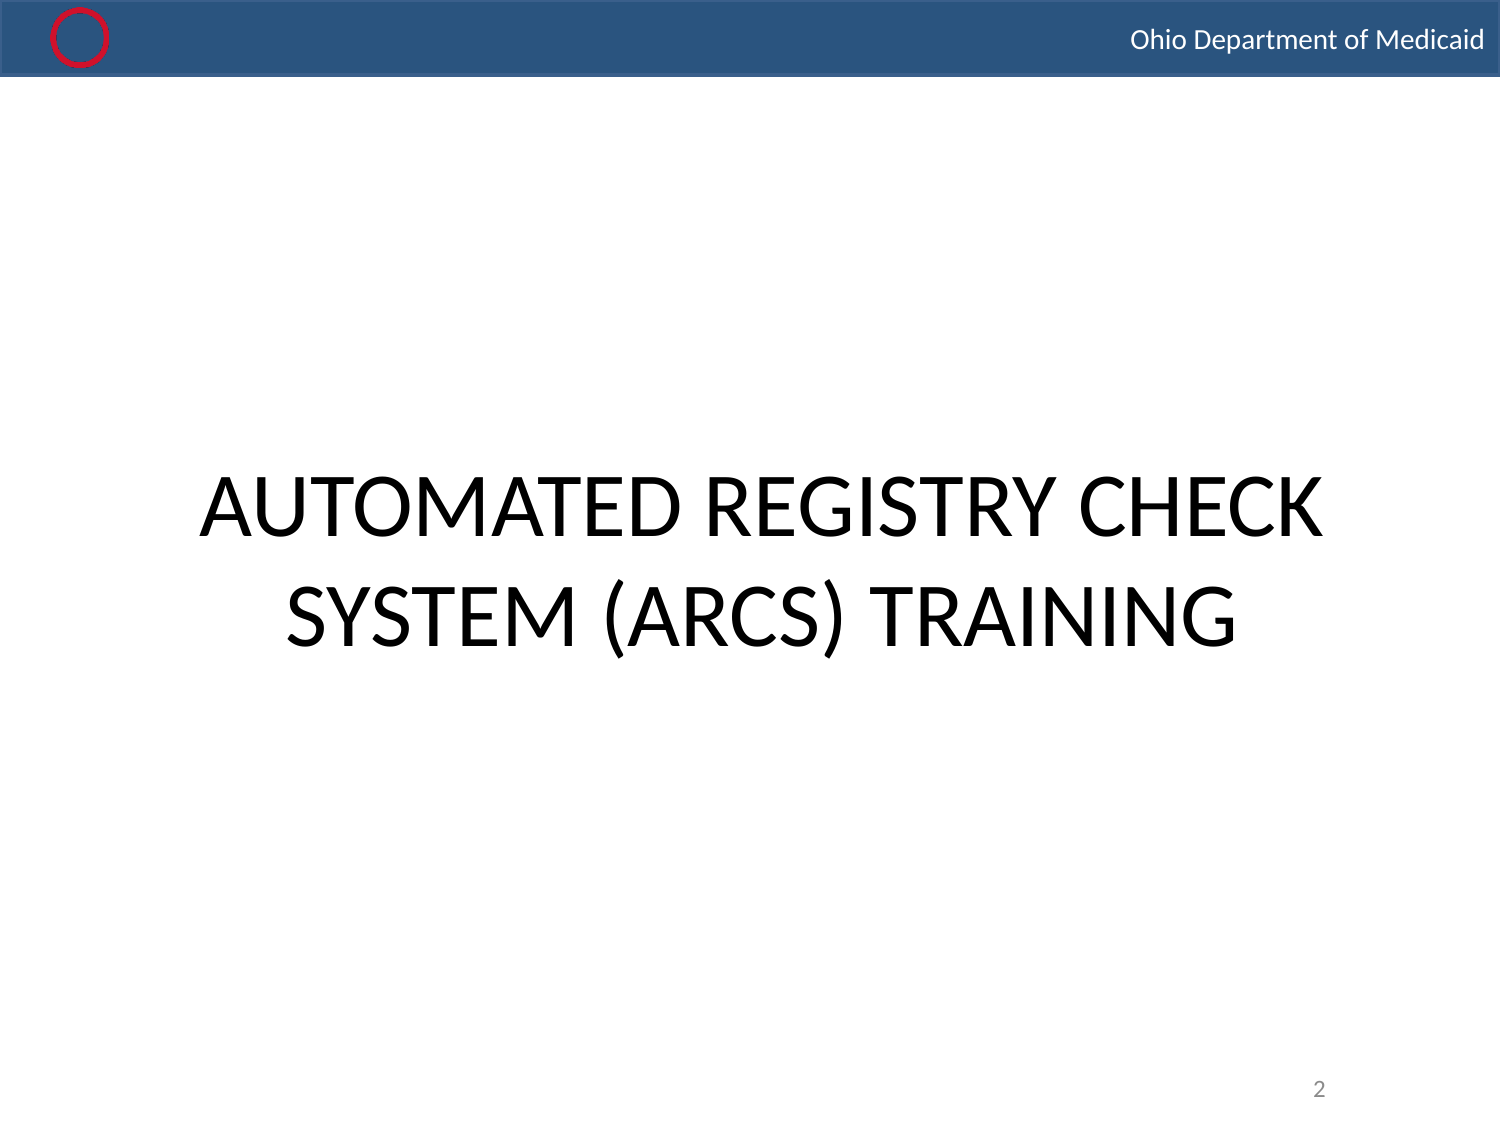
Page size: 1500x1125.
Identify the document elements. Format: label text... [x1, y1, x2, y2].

slide_number 2 [1144, 1050, 1495, 1125]
title AUTOMATED REGISTRY CHECK SYSTEM (ARCS) TRAINING [125, 437, 1400, 679]
picture [50, 7, 109, 68]
